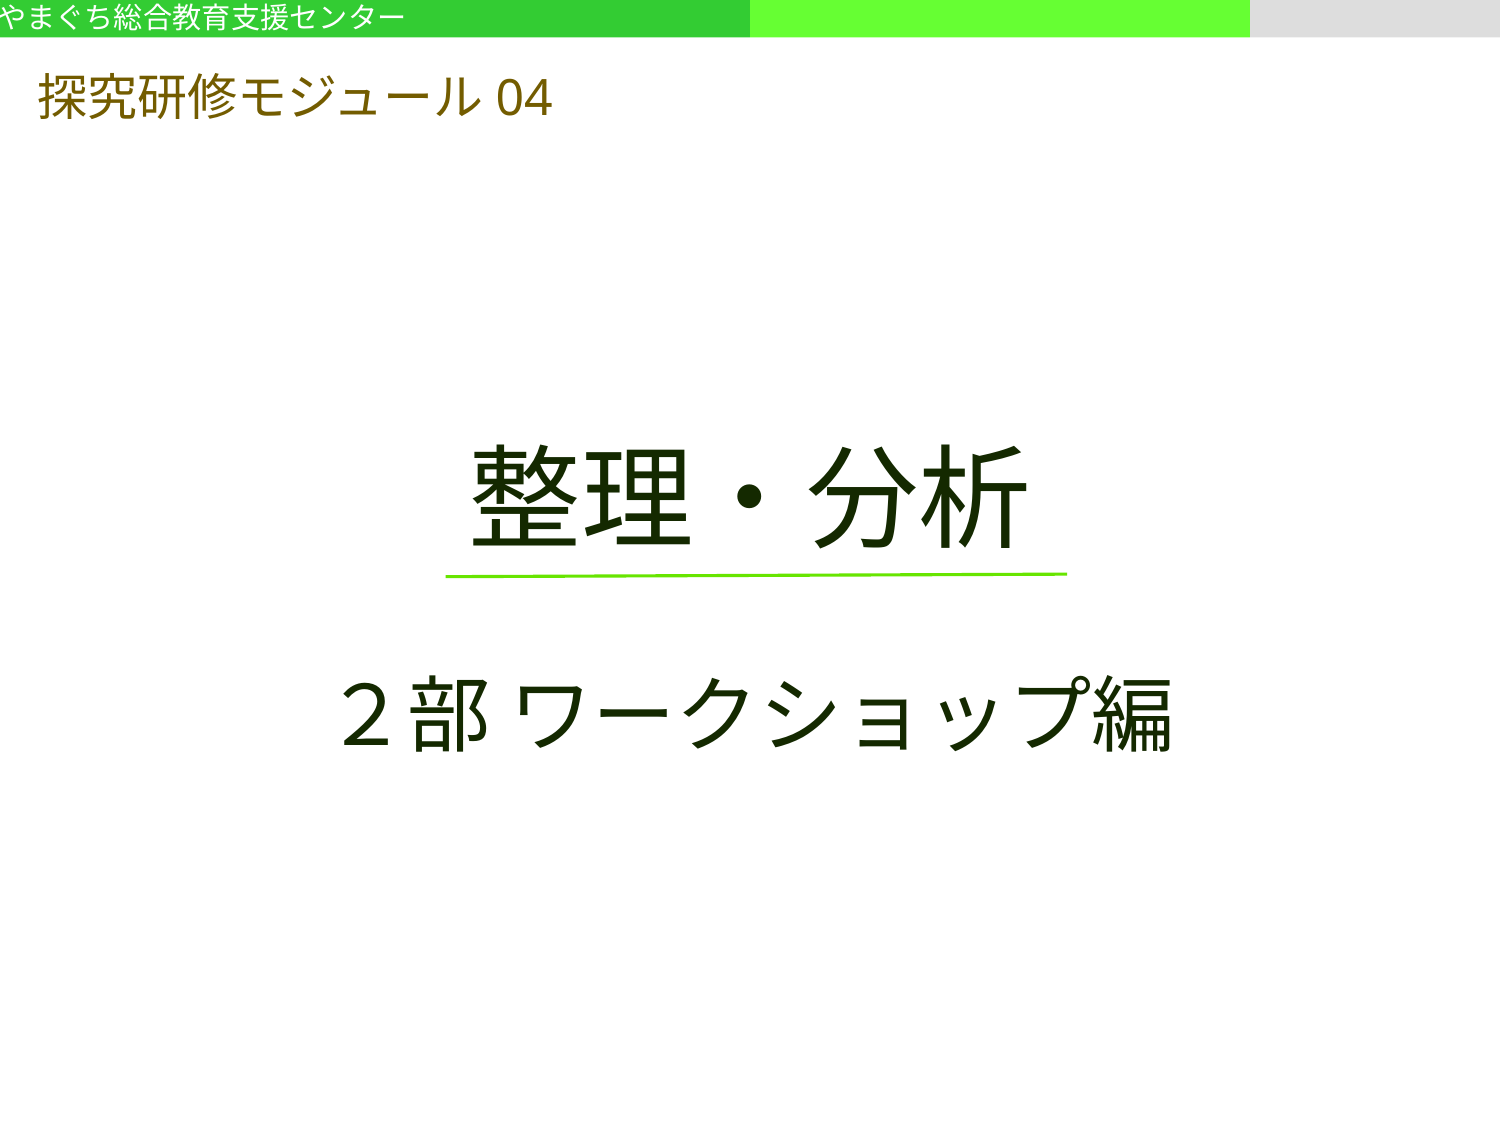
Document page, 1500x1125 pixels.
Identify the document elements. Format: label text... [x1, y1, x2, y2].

text_box 探究研修モジュール04 [13, 58, 577, 146]
title 整理・分析 ２部 ワークショップ編 [112, 230, 1388, 823]
